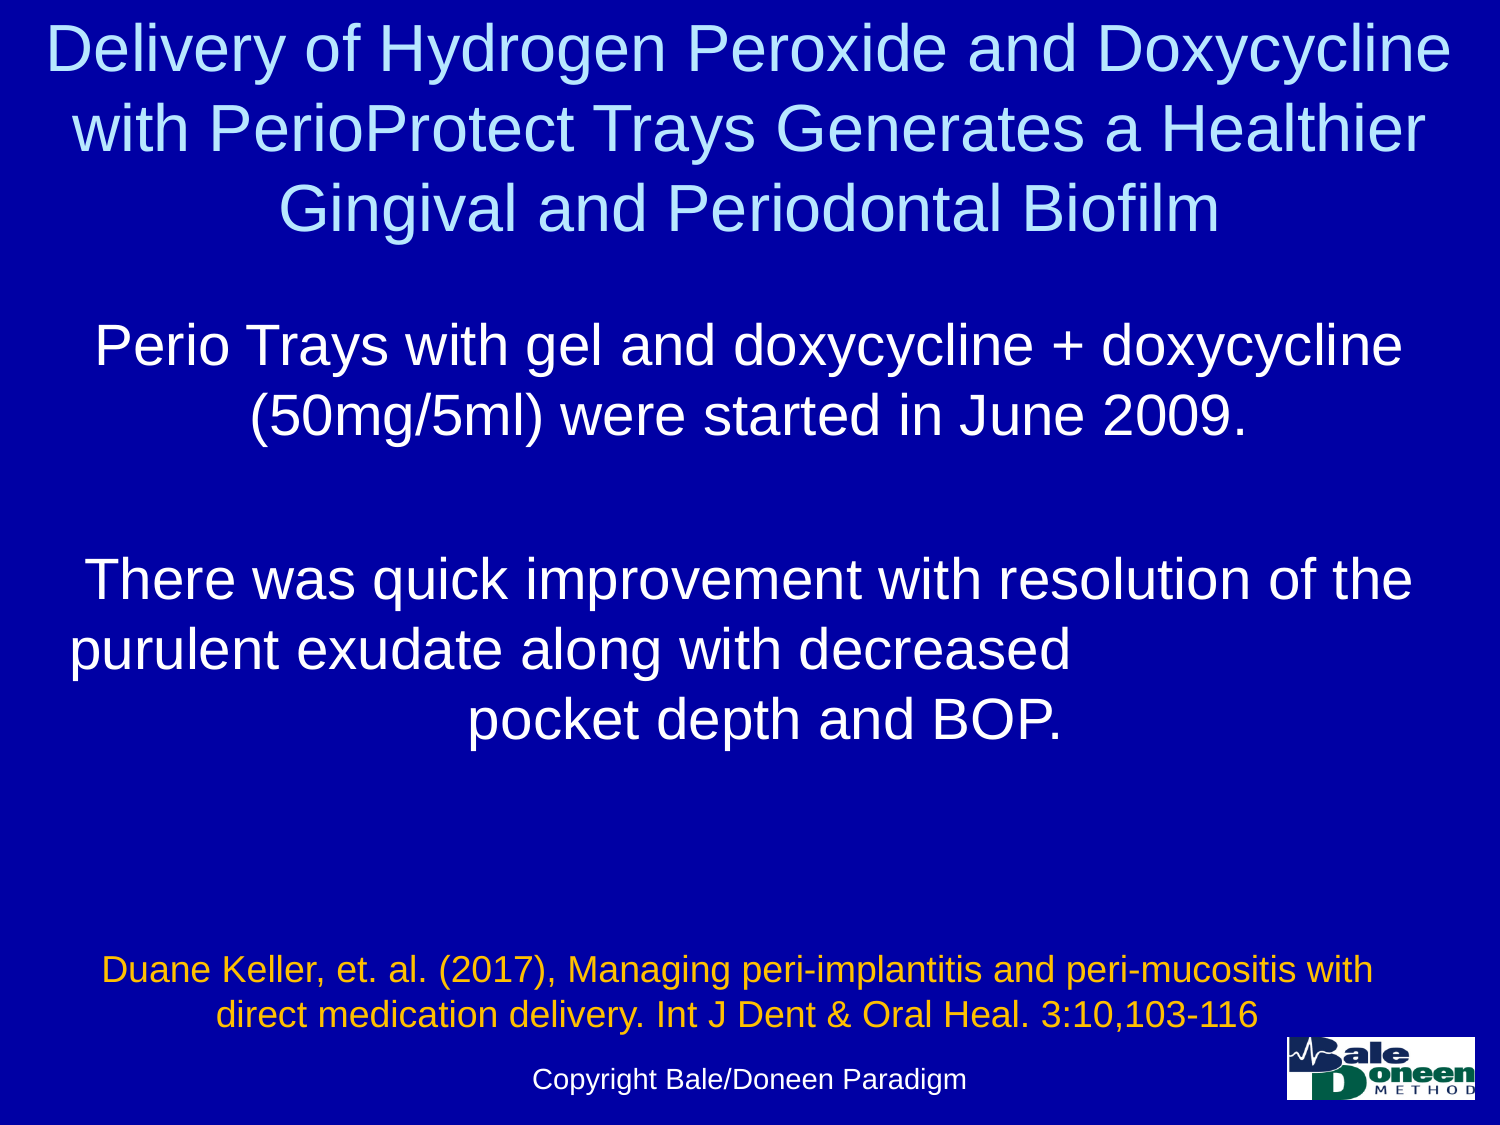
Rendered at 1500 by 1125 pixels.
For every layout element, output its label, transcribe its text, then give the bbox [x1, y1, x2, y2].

title Delivery of Hydrogen Peroxide and Doxycycline with PerioProtect Trays Generates a Healthier Gingival and Periodontal Biofilm [0, 0, 1500, 251]
footer Copyright Bale/Doneen Paradigm [512, 1043, 988, 1103]
text_box Duane Keller, et. al. (2017), Managing peri-implantitis and peri-mucositis with direct medication delivery. Int J Dent & Oral Heal. 3:10,103-116 [75, 937, 1400, 1043]
list Perio Trays with gel and doxycycline + doxycycline (50mg/5ml) were started in June 2009. There was quick improvement with resolution of the purulent exudate along with decreased pocket depth and BOP. [49, 299, 1451, 926]
picture [1287, 1037, 1475, 1100]
